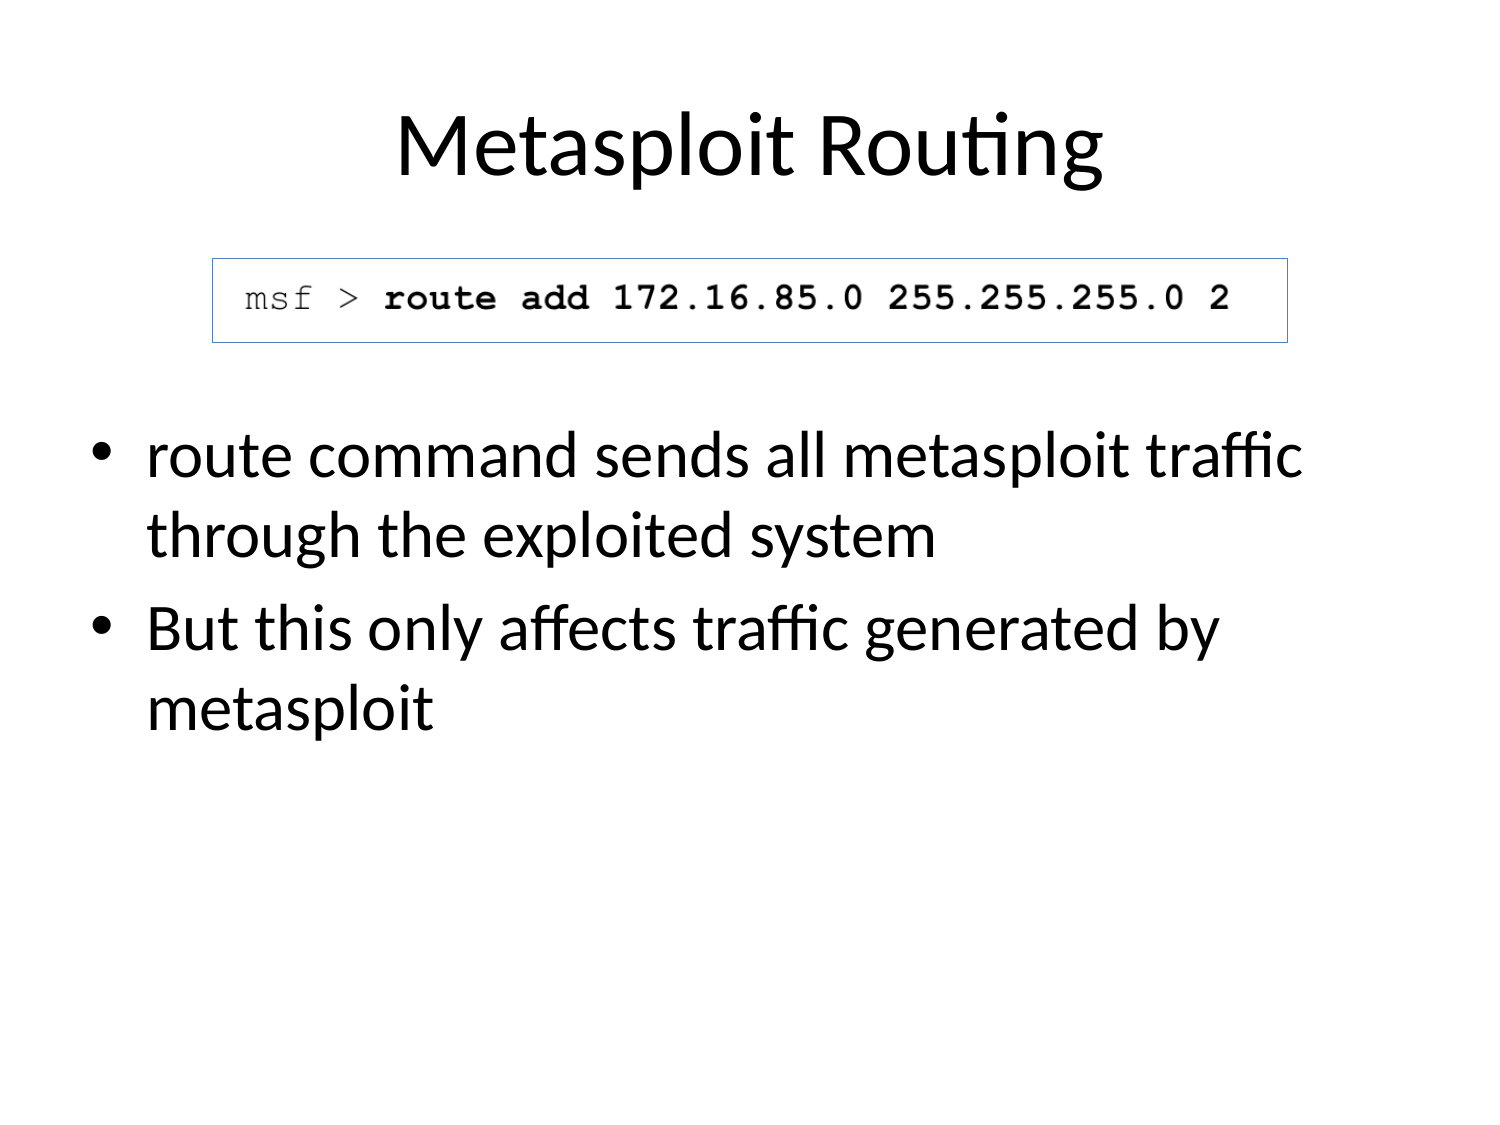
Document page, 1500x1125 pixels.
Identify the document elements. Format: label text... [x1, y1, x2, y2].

picture [212, 258, 1288, 343]
list route command sends all metasploit traffic through the exploited system But this only affects traffic generated by metasploit [75, 403, 1425, 1005]
title Metasploit Routing [75, 45, 1425, 233]
